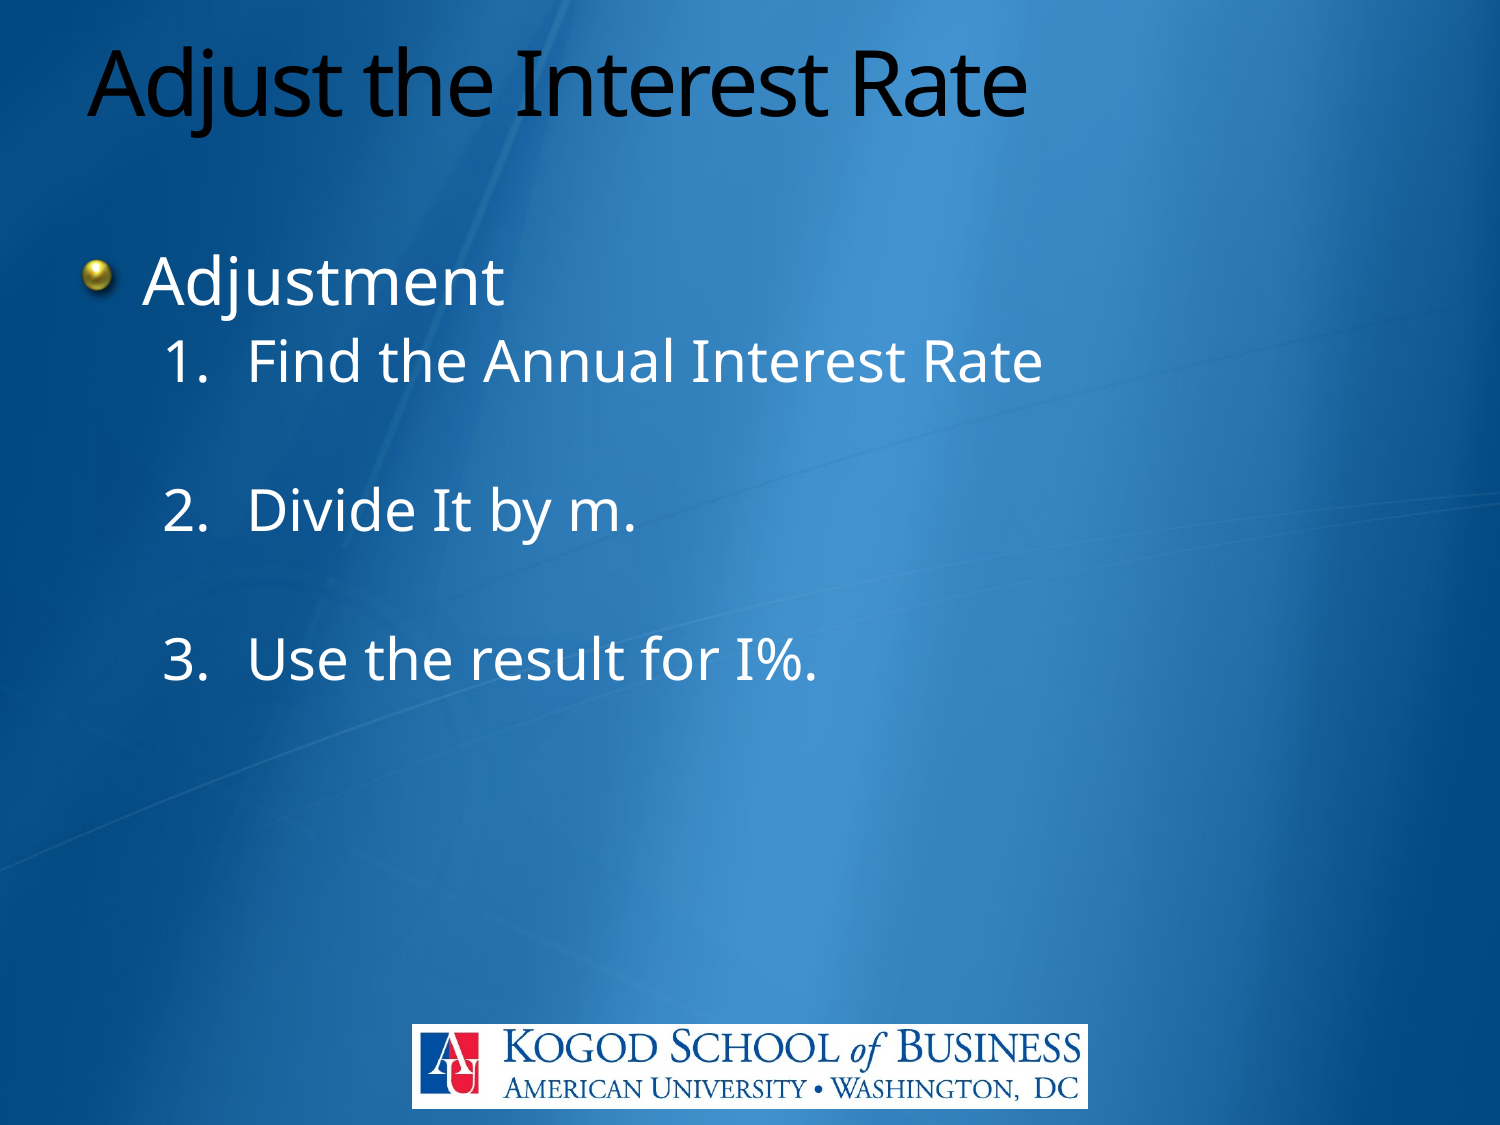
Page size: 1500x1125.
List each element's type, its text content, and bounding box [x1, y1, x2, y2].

title Adjust the Interest Rate [87, 37, 1438, 138]
picture [0, 0, 1500, 1125]
text_box Adjustment Find the Annual Interest Rate Divide It by m. Use the result for I%. [62, 240, 1438, 963]
